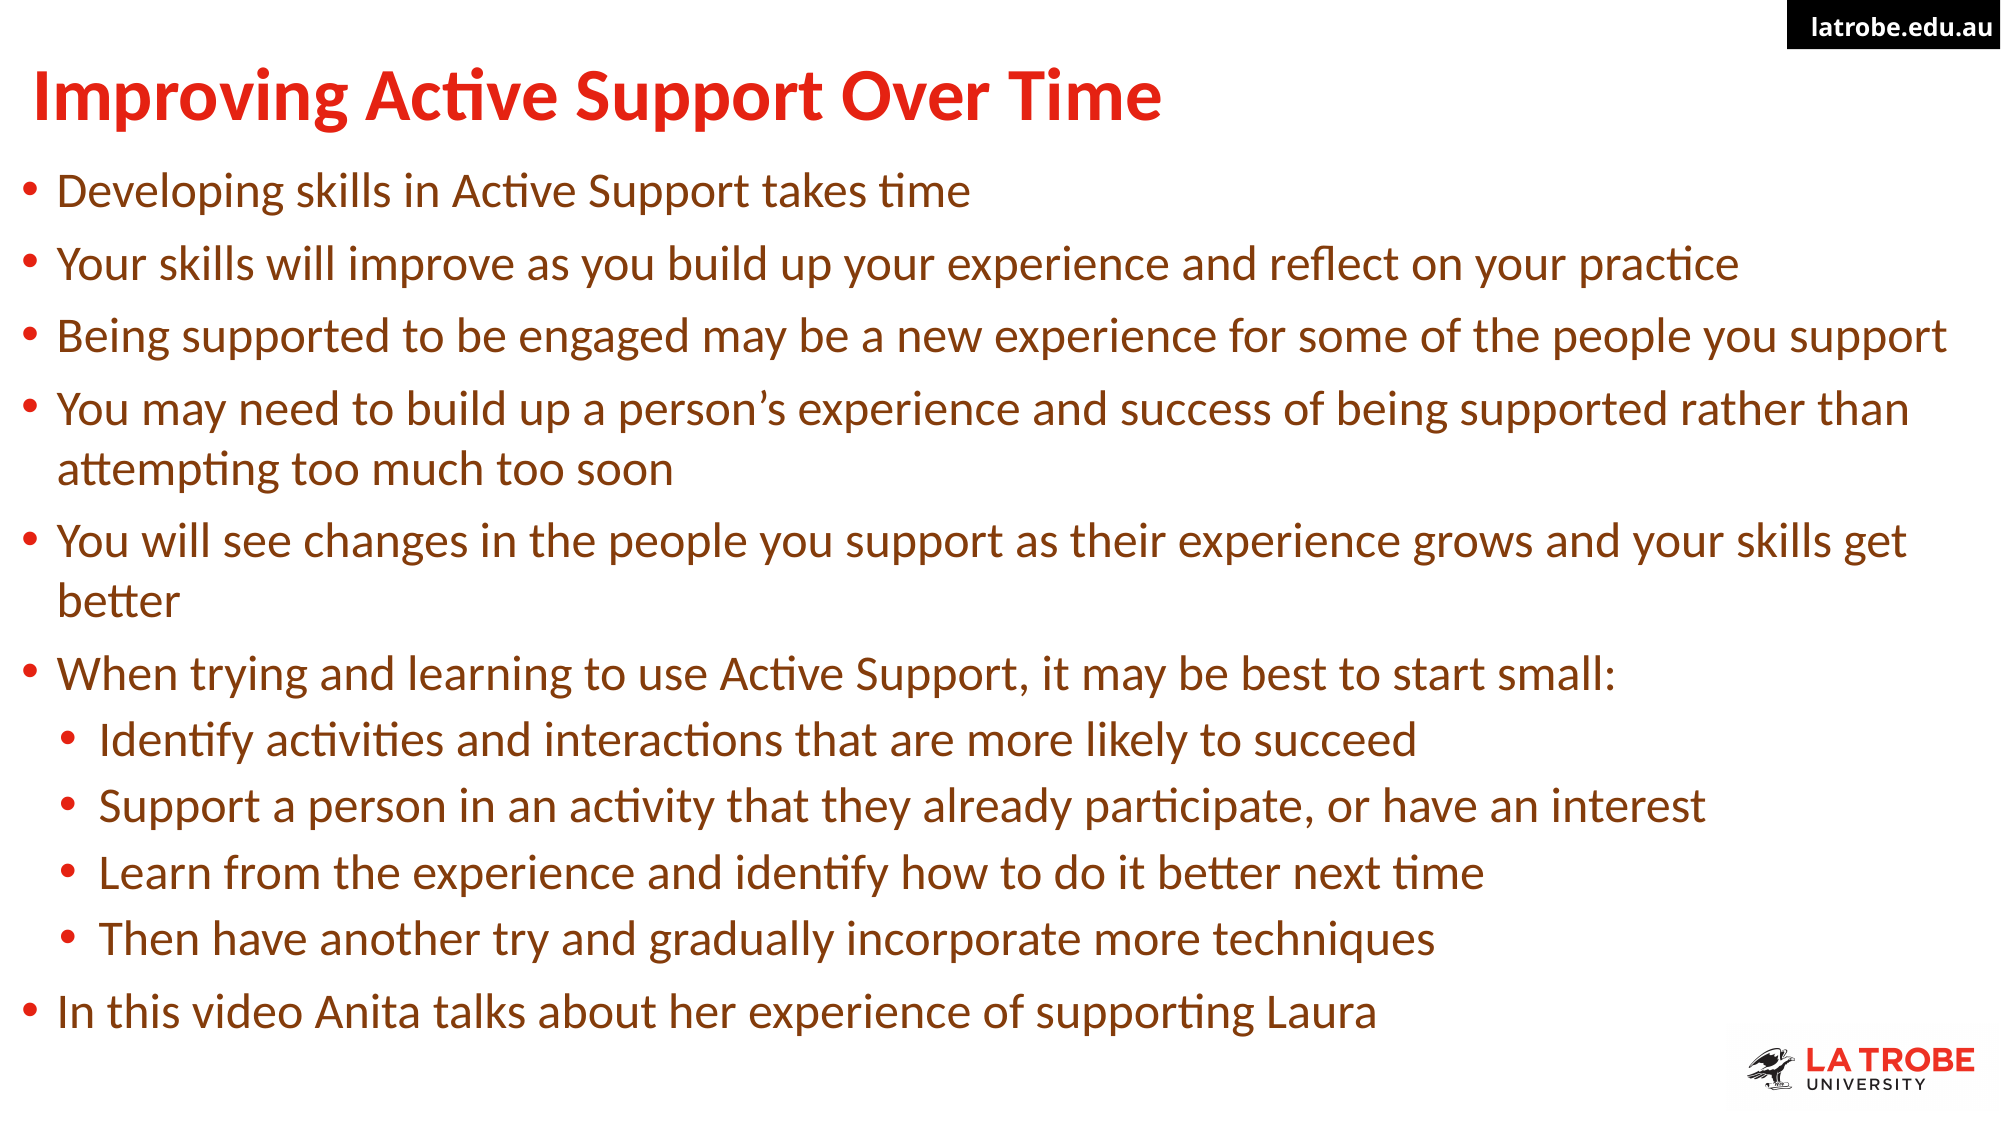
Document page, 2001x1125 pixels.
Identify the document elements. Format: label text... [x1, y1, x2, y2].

picture [1726, 1023, 1999, 1111]
list Developing skills in Active Support takes time Your skills will improve as you build up your experience and reflect on your practice Being supported to be engaged may be a new experience for some of the people you support You may need to build up a person’s experience and success of being supported rather than attempting too much too soon You will see changes in the people you support as their experience grows and your skills get better When trying and learning to use Active Support, it may be best to start small: Identify activities and interactions that are more likely to succeed Support a person in an activity that they already participate, or have an interest Learn from the experience and identify how to do it better next time Then have another try and gradually incorporate more techniques In this video Anita talks about her experience of supporting Laura [21, 157, 1968, 906]
title Improving Active Support Over Time [32, 20, 1828, 157]
